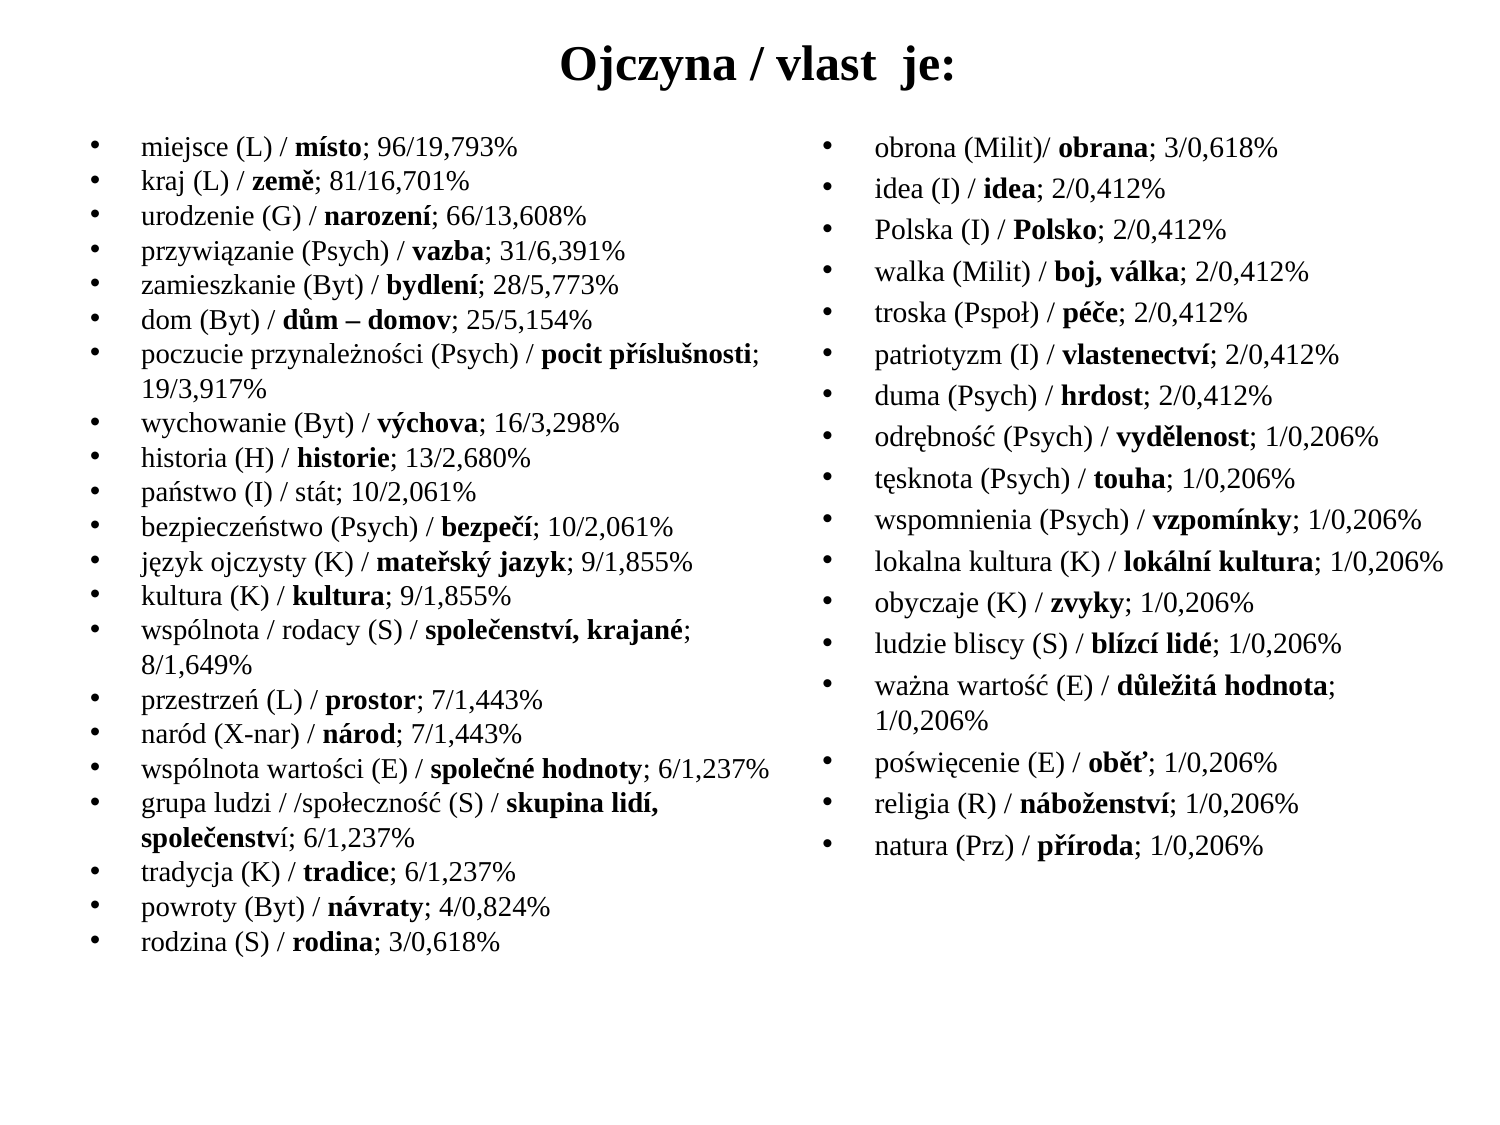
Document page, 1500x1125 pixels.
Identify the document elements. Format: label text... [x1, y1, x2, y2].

list obrona (Milit)/ obrana; 3/0,618% idea (I) / idea; 2/0,412% Polska (I) / Polsko; 2/0,412% walka (Milit) / boj, válka; 2/0,412% troska (Pspoł) / péče; 2/0,412% patriotyzm (I) / vlastenectví; 2/0,412% duma (Psych) / hrdost; 2/0,412% odrębność (Psych) / vydělenost; 1/0,206% tęsknota (Psych) / touha; 1/0,206% wspomnienia (Psych) / vzpomínky; 1/0,206% lokalna kultura (K) / lokální kultura; 1/0,206% obyczaje (K) / zvyky; 1/0,206% ludzie bliscy (S) / blízcí lidé; 1/0,206% ważna wartość (E) / důležitá hodnota; 1/0,206% poświęcenie (E) / oběť; 1/0,206% religia (R) / náboženství; 1/0,206% natura (Prz) / příroda; 1/0,206% [807, 120, 1459, 929]
list miejsce (L) / místo; 96/19,793% kraj (L) / země; 81/16,701% urodzenie (G) / narození; 66/13,608% przywiązanie (Psych) / vazba; 31/6,391% zamieszkanie (Byt) / bydlení; 28/5,773% dom (Byt) / dům – domov; 25/5,154% poczucie przynależności (Psych) / pocit příslušnosti; 19/3,917% wychowanie (Byt) / výchova; 16/3,298% historia (H) / historie; 13/2,680% państwo (I) / stát; 10/2,061% bezpieczeństwo (Psych) / bezpečí; 10/2,061% język ojczysty (K) / mateřský jazyk; 9/1,855% kultura (K) / kultura; 9/1,855% wspólnota / rodacy (S) / společenství, krajané; 8/1,649% przestrzeń (L) / prostor; 7/1,443% naród (X-nar) / národ; 7/1,443% wspólnota wartości (E) / společné hodnoty; 6/1,237% grupa ludzi / /społeczność (S) / skupina lidí, společenství; 6/1,237% tradycja (K) / tradice; 6/1,237% powroty (Byt) / návraty; 4/0,824% rodzina (S) / rodina; 3/0,618% [75, 120, 786, 1005]
title Ojczyna / vlast je: [17, 0, 1500, 121]
